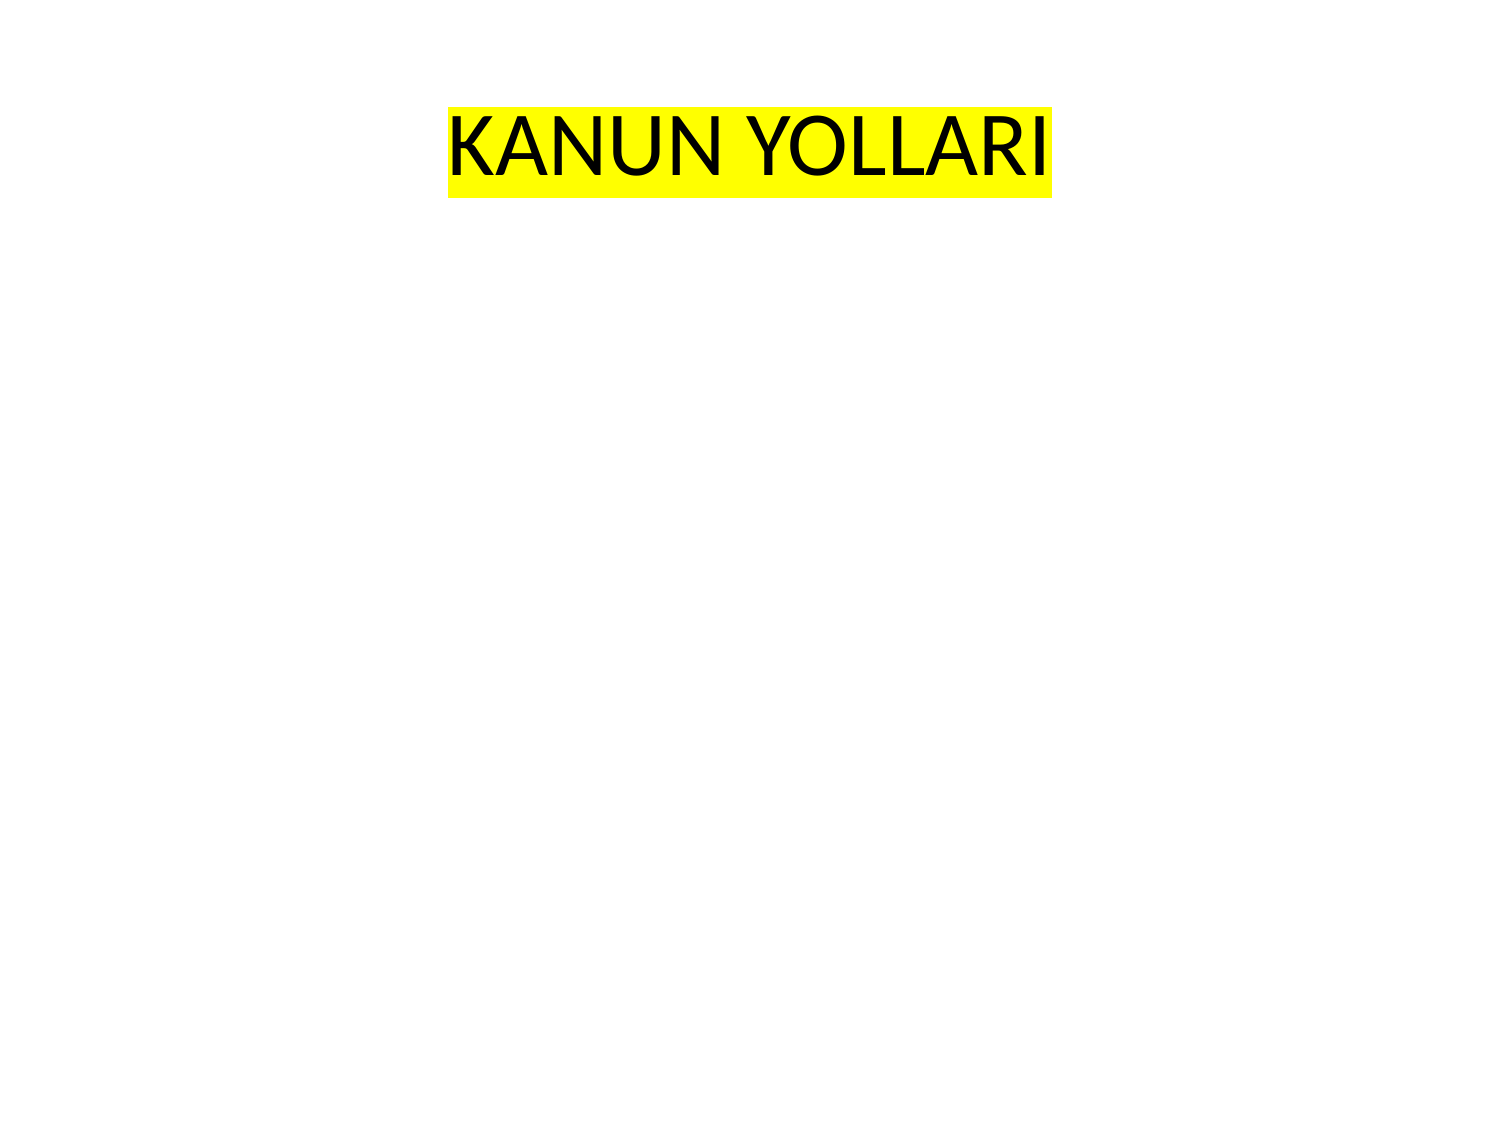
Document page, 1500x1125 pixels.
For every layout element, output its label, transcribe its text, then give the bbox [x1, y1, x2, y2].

title KANUN YOLLARI [75, 45, 1425, 233]
